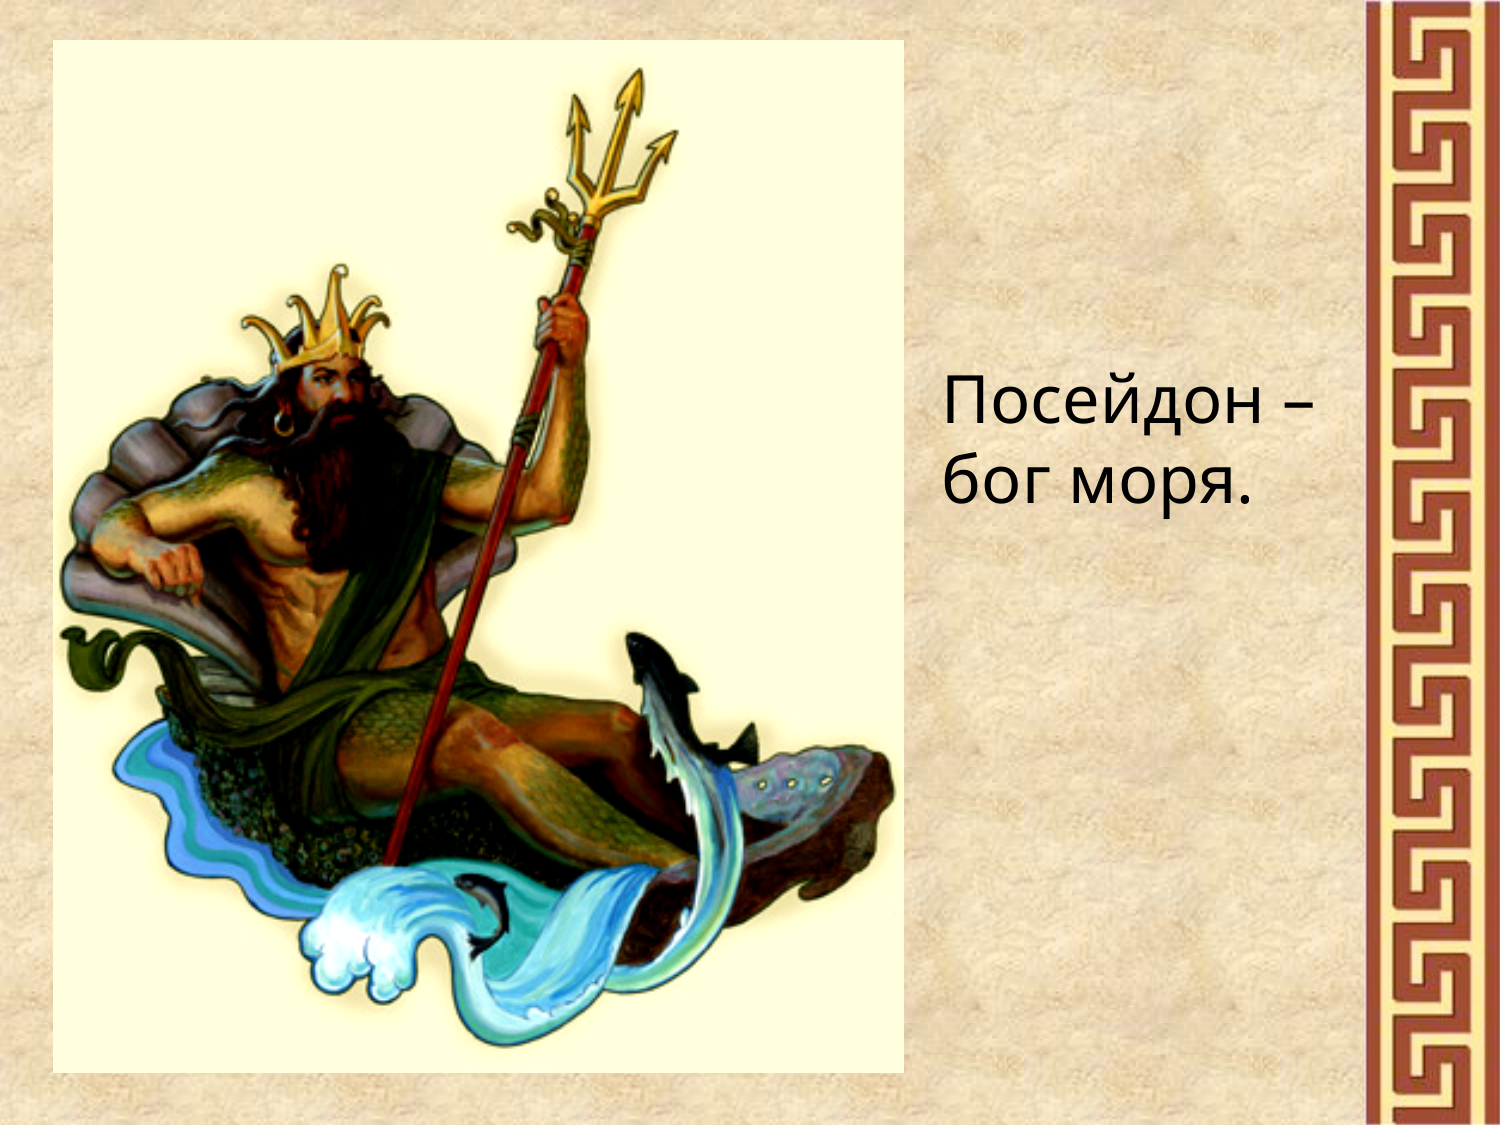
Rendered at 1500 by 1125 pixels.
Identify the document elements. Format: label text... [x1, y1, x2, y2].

picture [1365, 641, 1500, 1124]
picture [0, 0, 1500, 1125]
text_box Посейдон – бог моря. [927, 349, 1364, 492]
